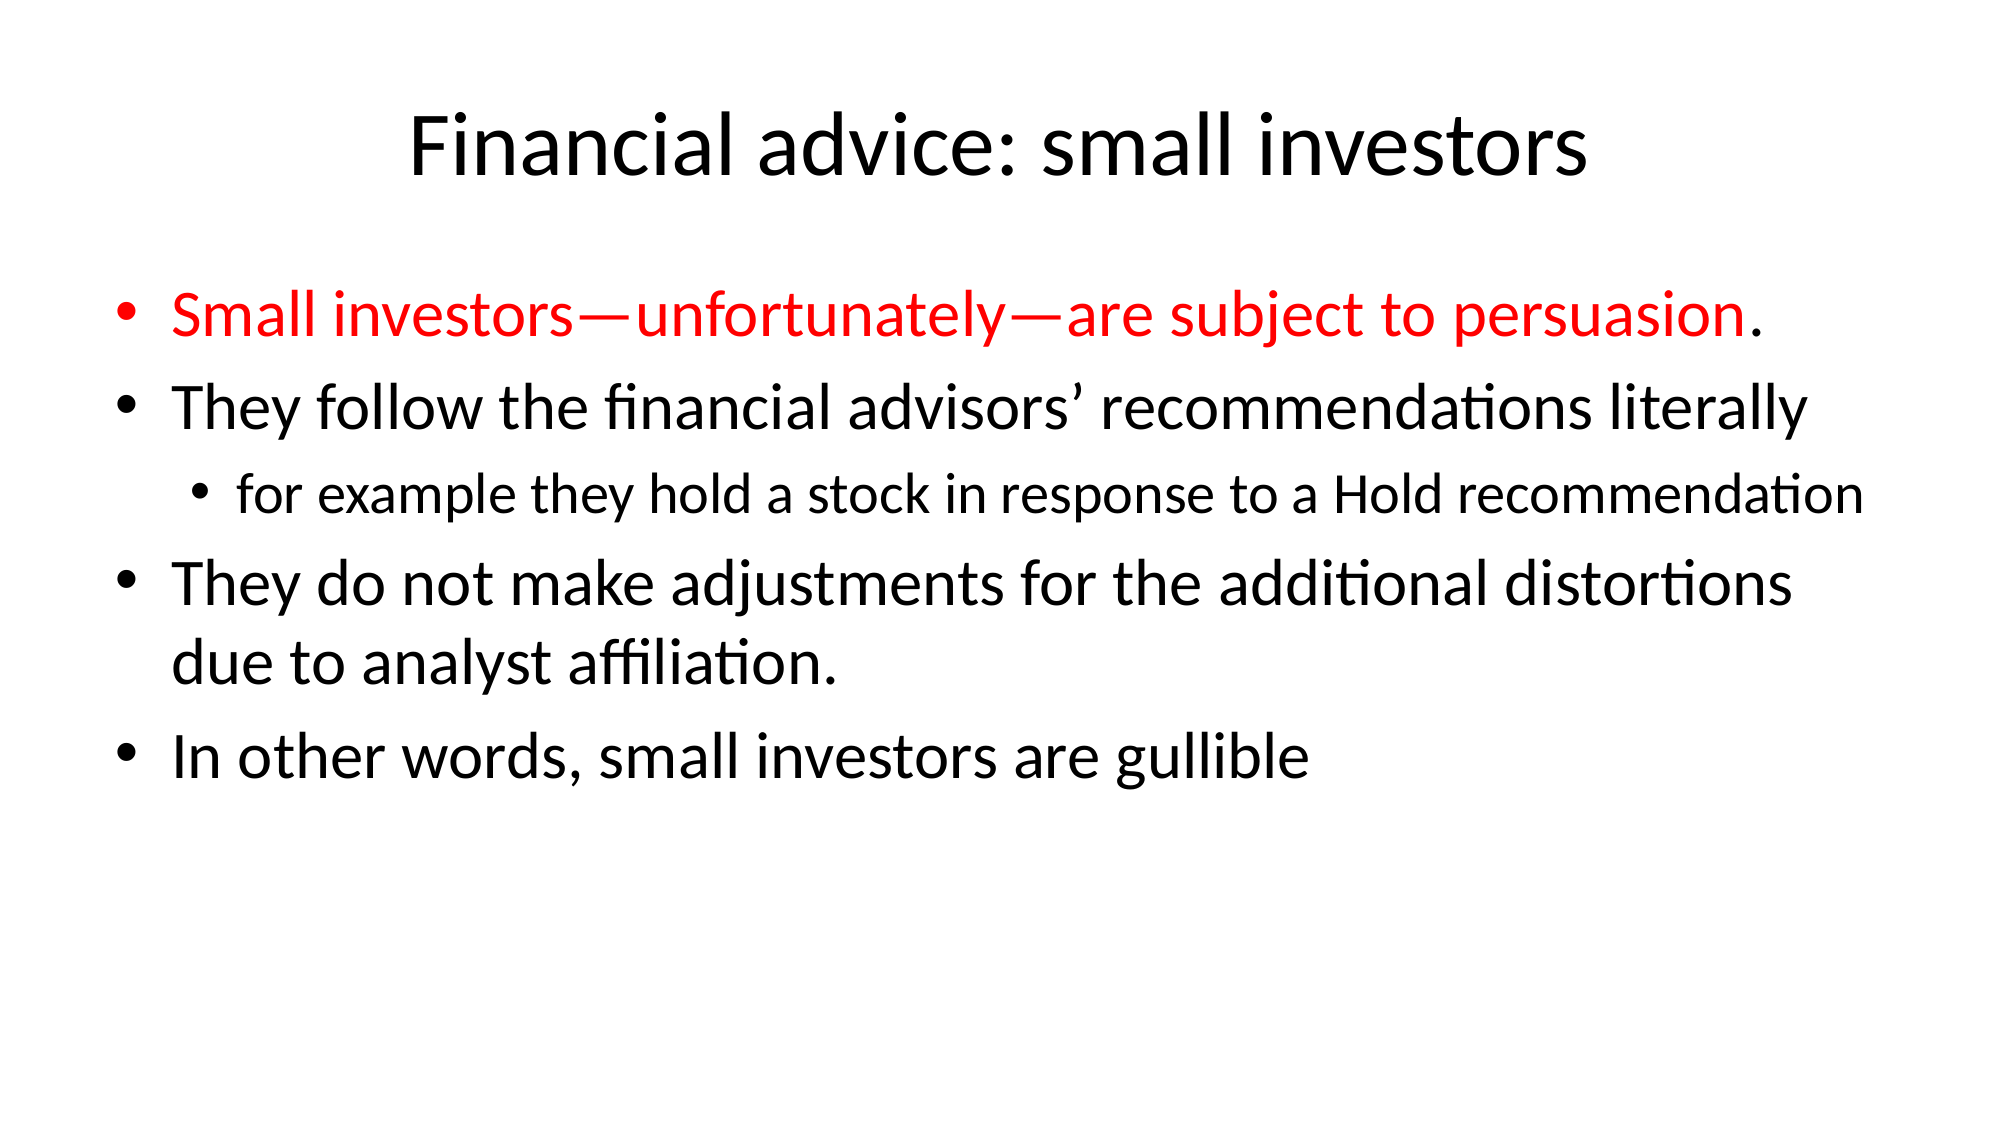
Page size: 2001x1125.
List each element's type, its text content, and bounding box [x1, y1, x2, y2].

list Small investors—unfortunately—are subject to persuasion. They follow the financial advisors’ recommendations literally for example they hold a stock in response to a Hold recommendation They do not make adjustments for the additional distortions due to analyst affiliation. In other words, small investors are gullible [99, 262, 1900, 1005]
title Financial advice: small investors [99, 45, 1900, 233]
